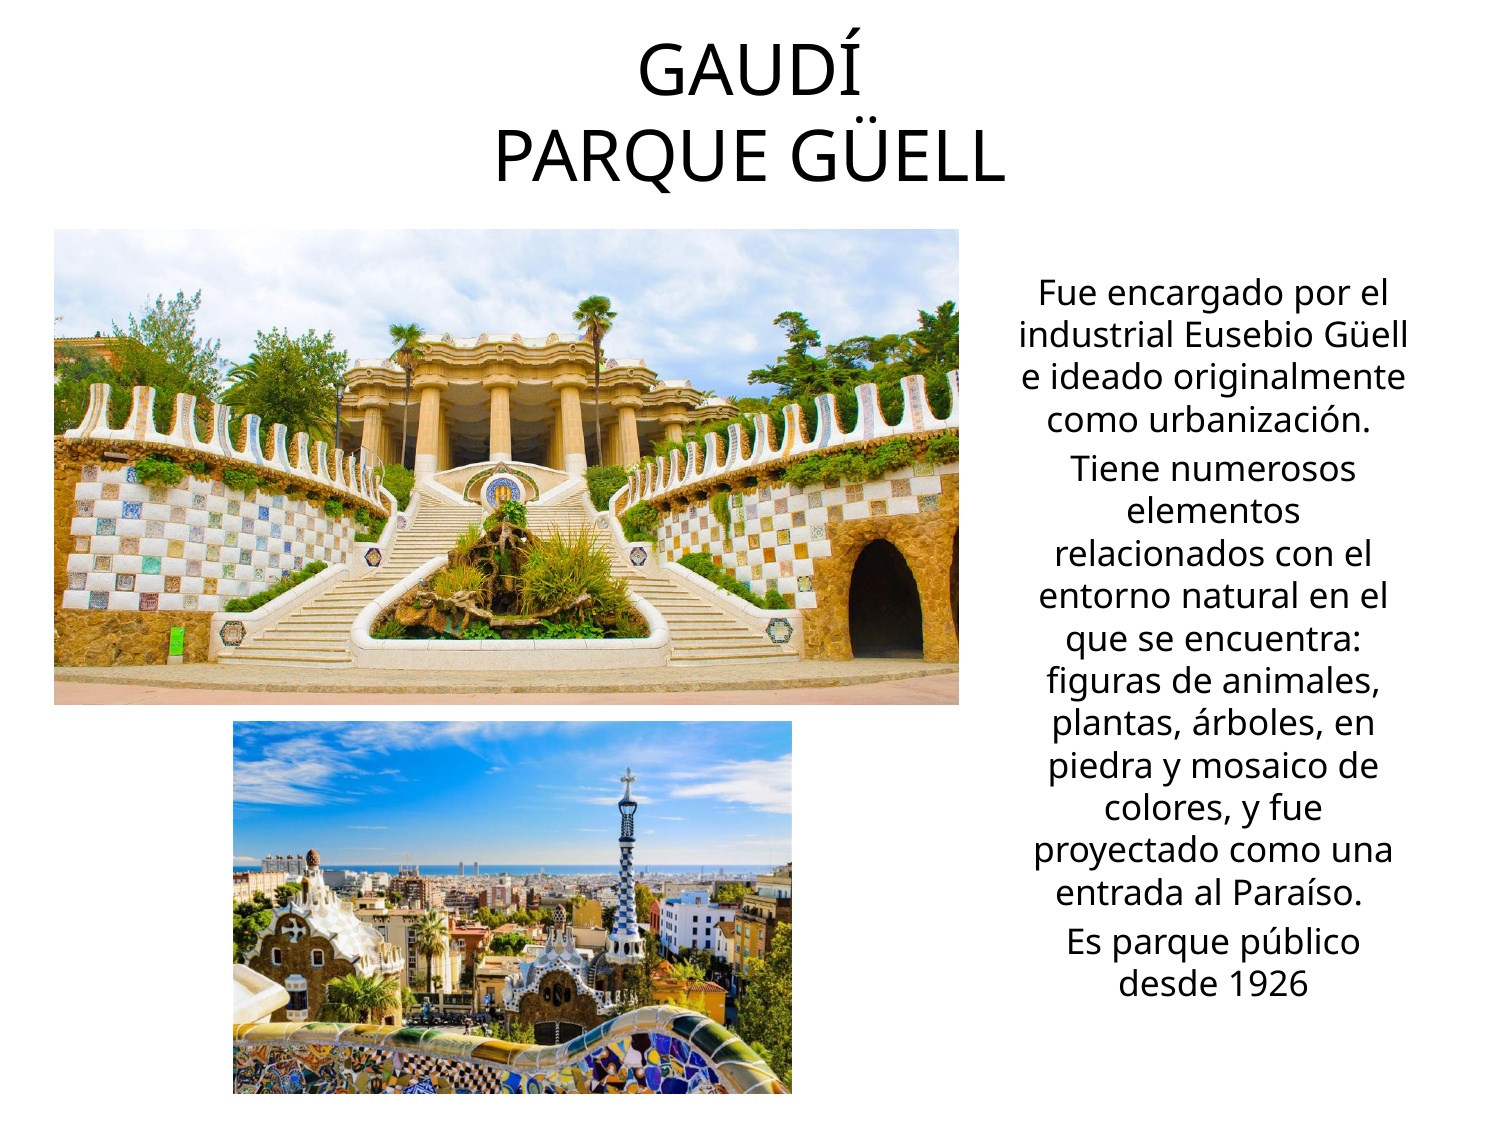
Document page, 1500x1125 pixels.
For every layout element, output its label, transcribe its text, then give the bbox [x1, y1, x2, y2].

picture [53, 228, 960, 705]
title GAUDÍ PARQUE GÜELL [75, 15, 1425, 204]
picture [233, 721, 792, 1094]
list Fue encargado por el industrial Eusebio Güell e ideado originalmente como urbanización. Tiene numerosos elementos relacionados con el entorno natural en el que se encuentra: figuras de animales, plantas, árboles, en piedra y mosaico de colores, y fue proyectado como una entrada al Paraíso. Es parque público desde 1926 [1002, 262, 1425, 1065]
